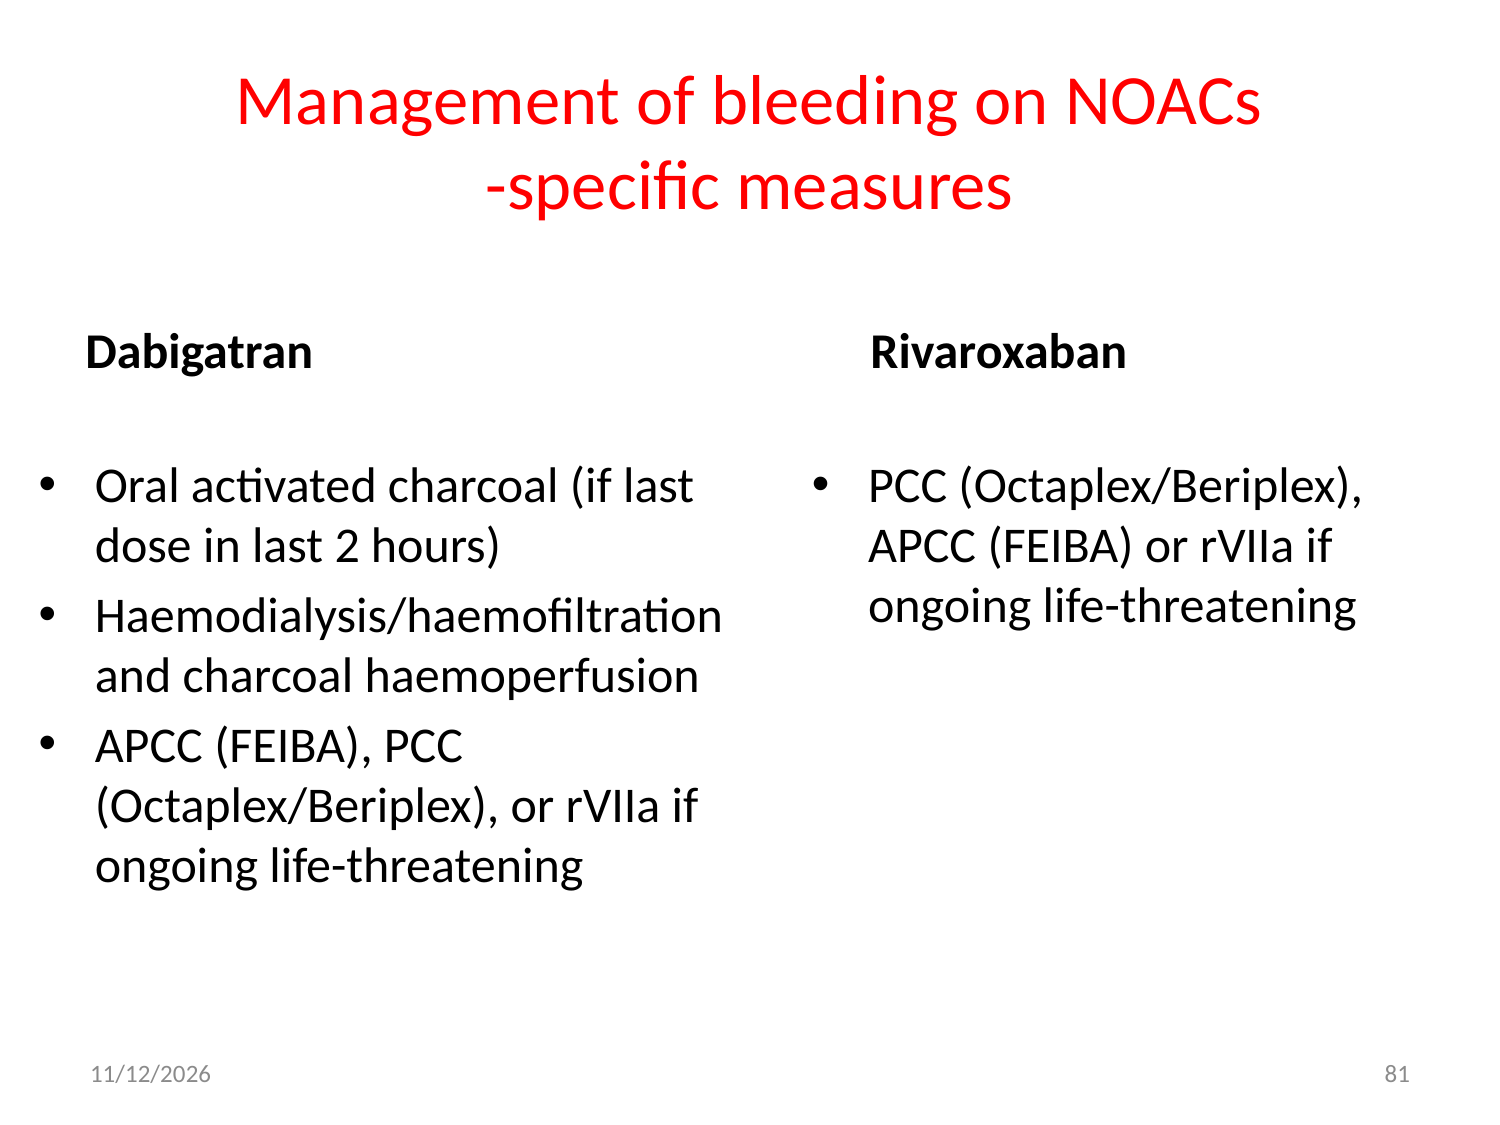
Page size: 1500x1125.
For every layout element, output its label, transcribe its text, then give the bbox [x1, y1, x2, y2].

list Dabigatran [70, 281, 734, 387]
list PCC (Octaplex/Beriplex), APCC (FEIBA) or rVIIa if ongoing life-threatening [796, 445, 1460, 1094]
list Rivaroxaban [855, 281, 1430, 387]
list Oral activated charcoal (if last dose in last 2 hours) Haemodialysis/haemofiltration and charcoal haemoperfusion APCC (FEIBA), PCC (Octaplex/Beriplex), or rVIIa if ongoing life-threatening [23, 445, 750, 1094]
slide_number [75, 1042, 425, 1103]
title Management of bleeding on NOACs -specific measures [75, 45, 1425, 233]
slide_number 81 [1074, 1042, 1425, 1103]
